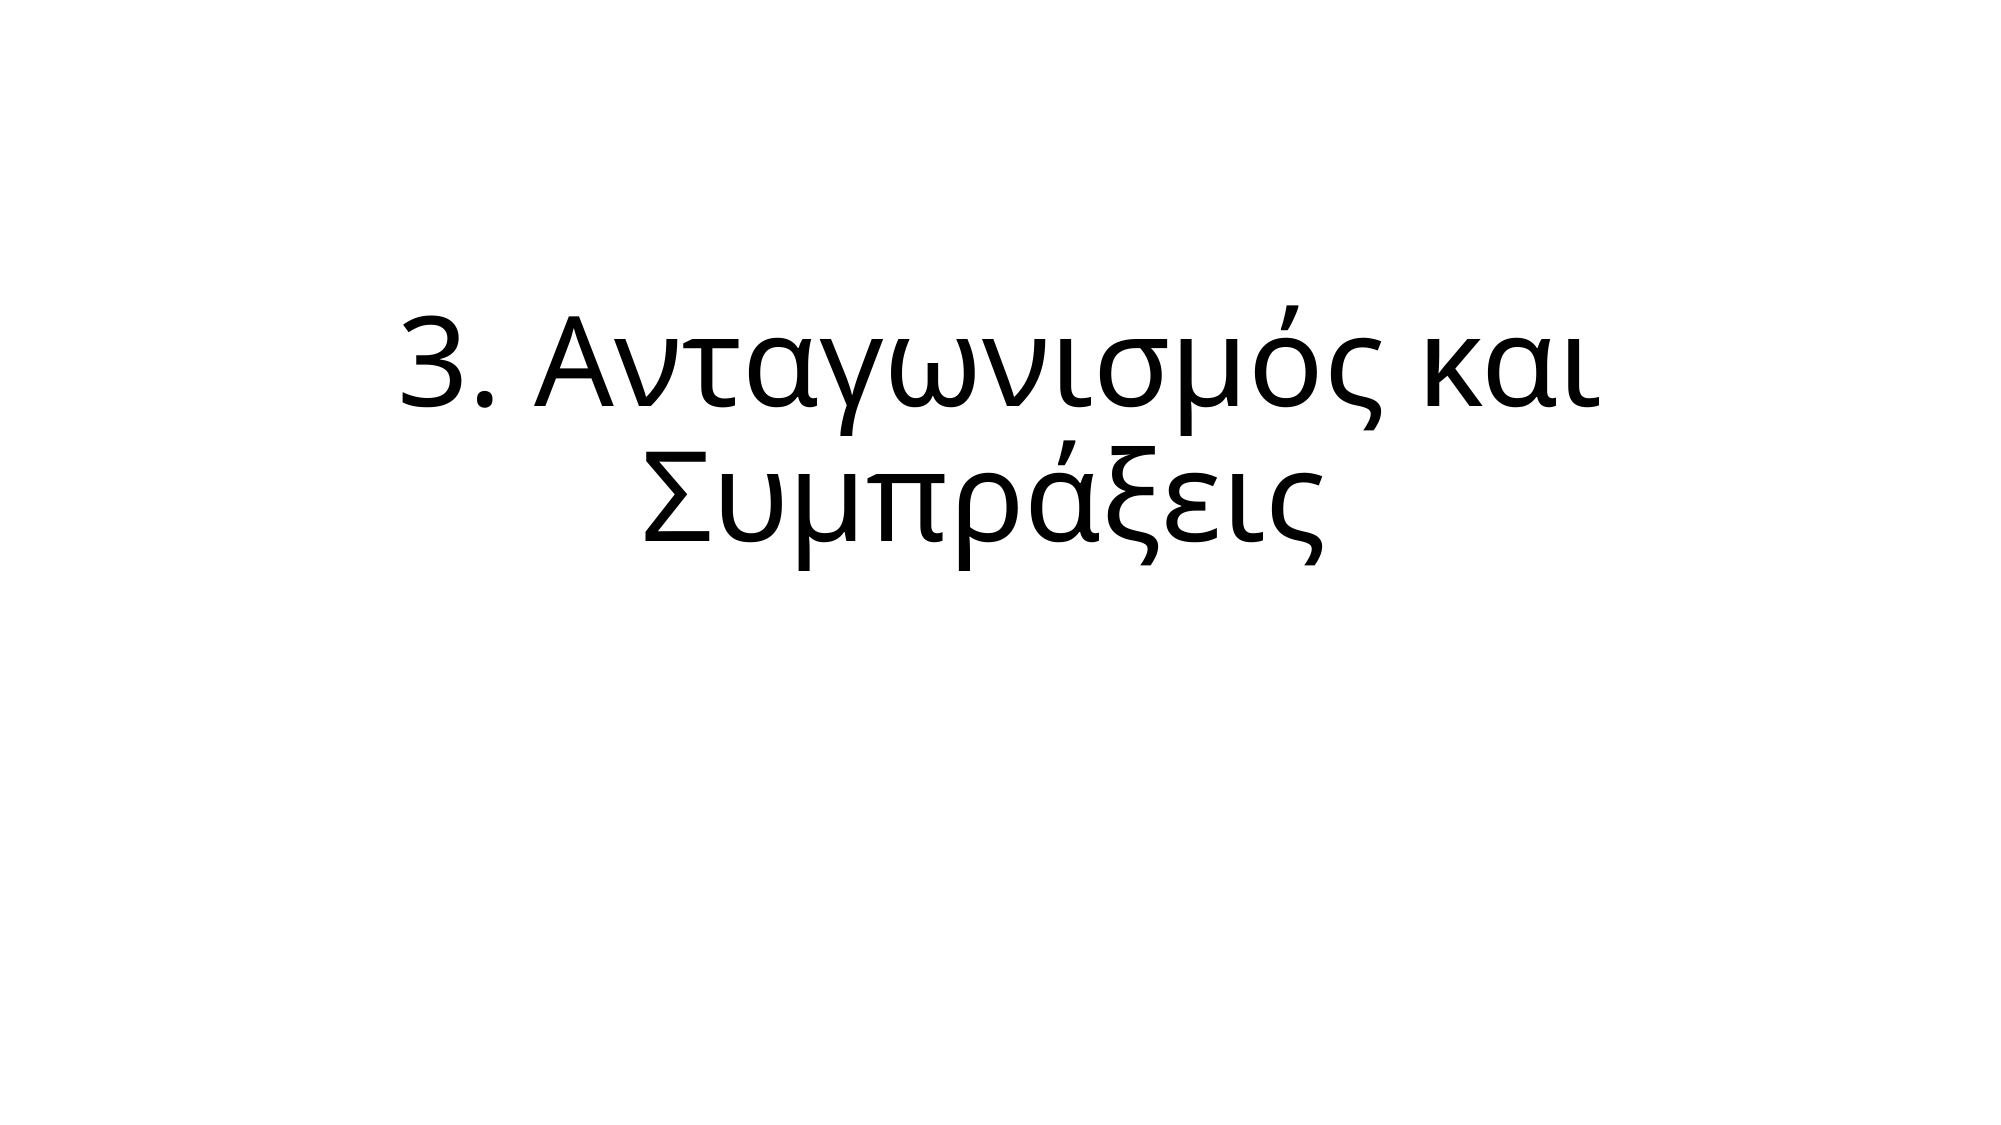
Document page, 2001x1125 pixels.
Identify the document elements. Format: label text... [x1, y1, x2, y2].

title 3. Ανταγωνισμός και Συμπράξεις [249, 184, 1750, 576]
